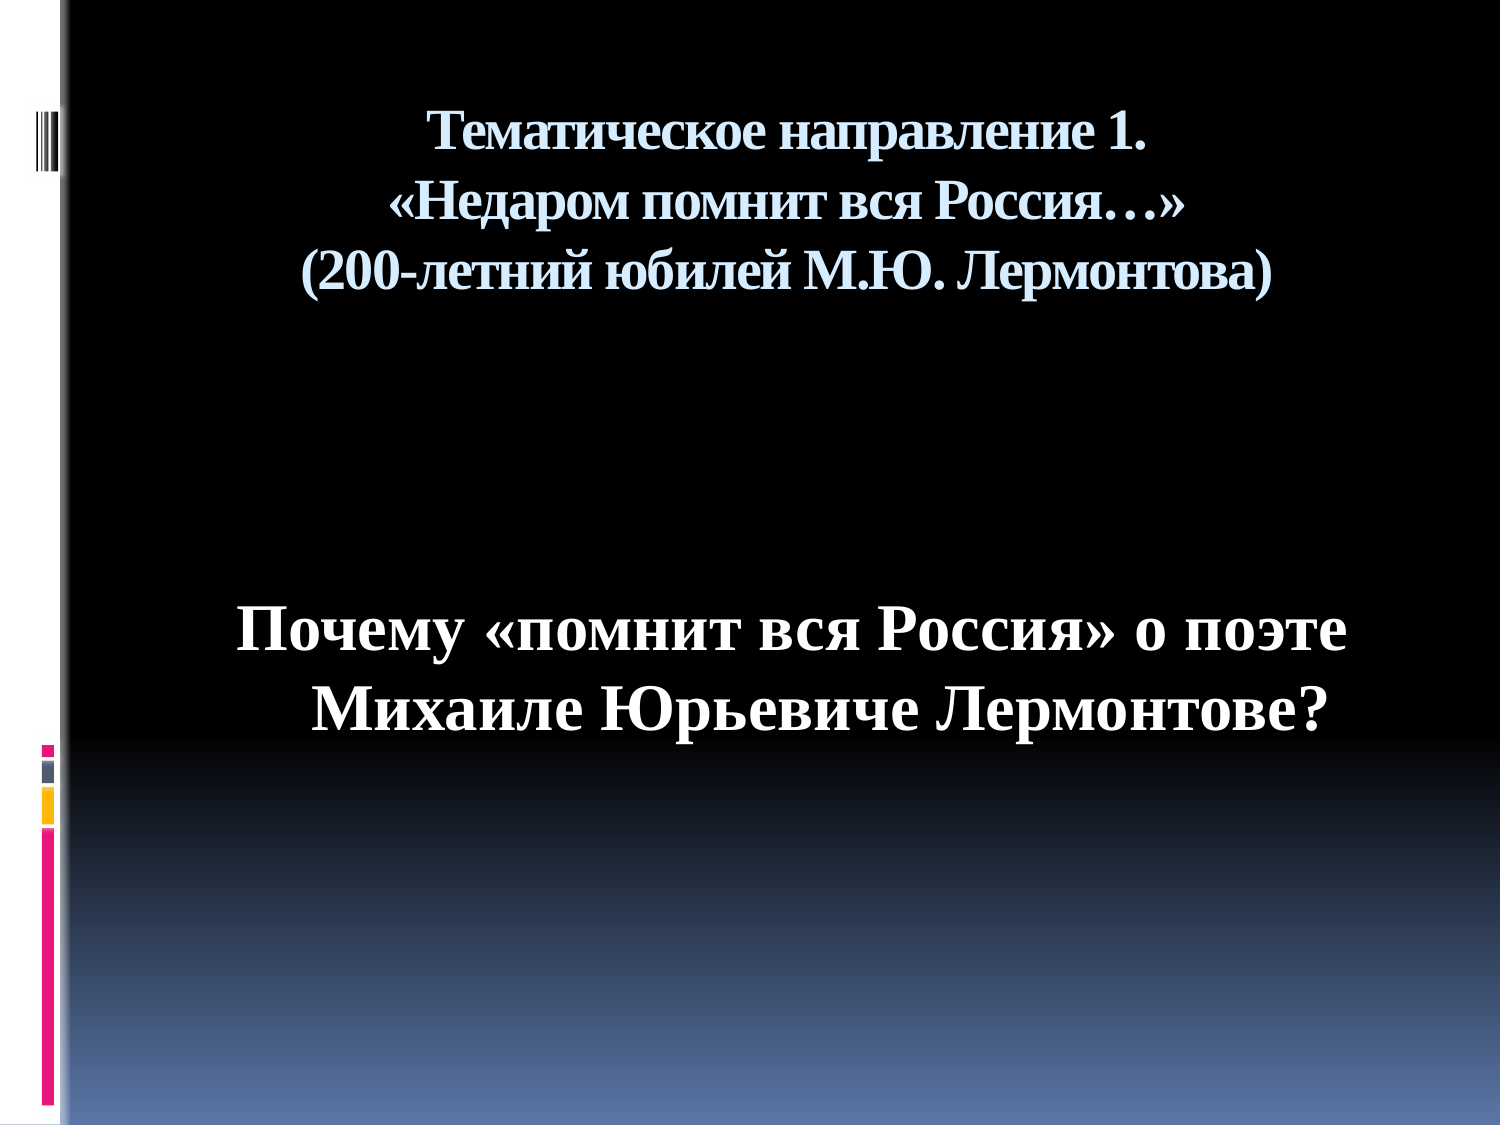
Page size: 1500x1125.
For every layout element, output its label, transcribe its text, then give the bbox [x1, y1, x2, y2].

list Почему «помнит вся Россия» о поэте Михаиле Юрьевиче Лермонтове? [150, 292, 1425, 1043]
title Тематическое направление 1. «Недаром помнит вся Россия…» (200-летний юбилей М.Ю. Лермонтова) [150, 83, 1425, 234]
